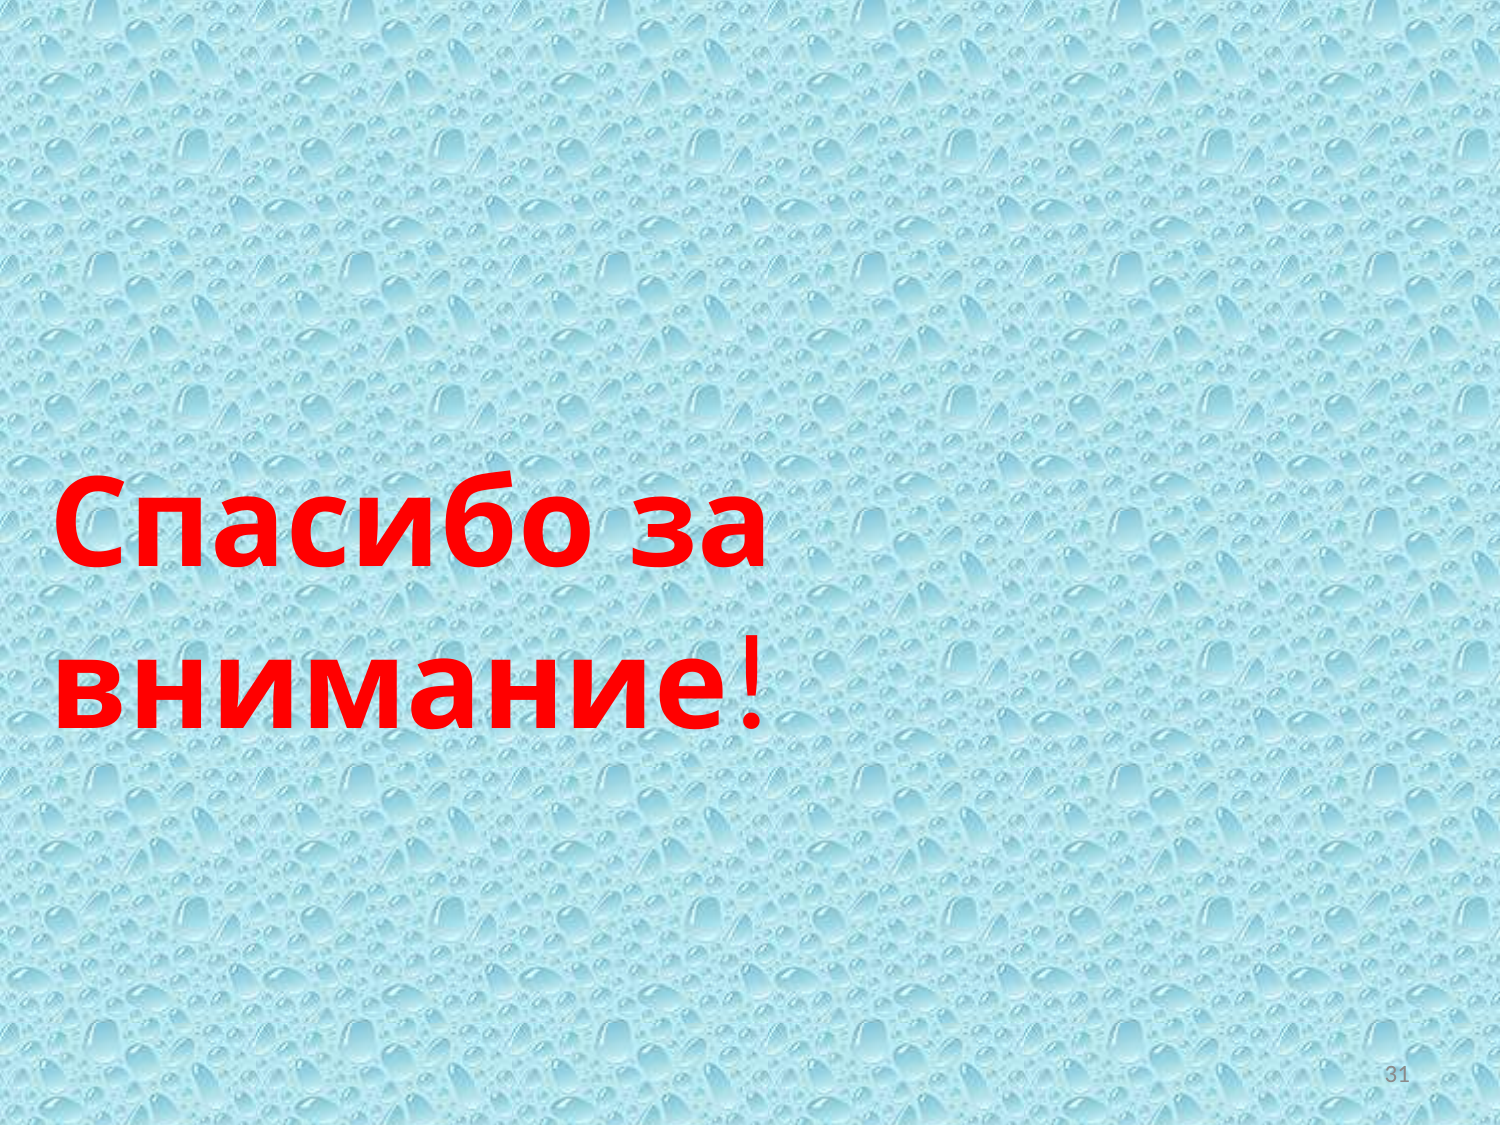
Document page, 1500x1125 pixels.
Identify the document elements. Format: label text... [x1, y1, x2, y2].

picture [0, 0, 1500, 1125]
text_box Спасибо за внимание! [35, 433, 1500, 764]
slide_number 31 [1074, 1042, 1425, 1103]
